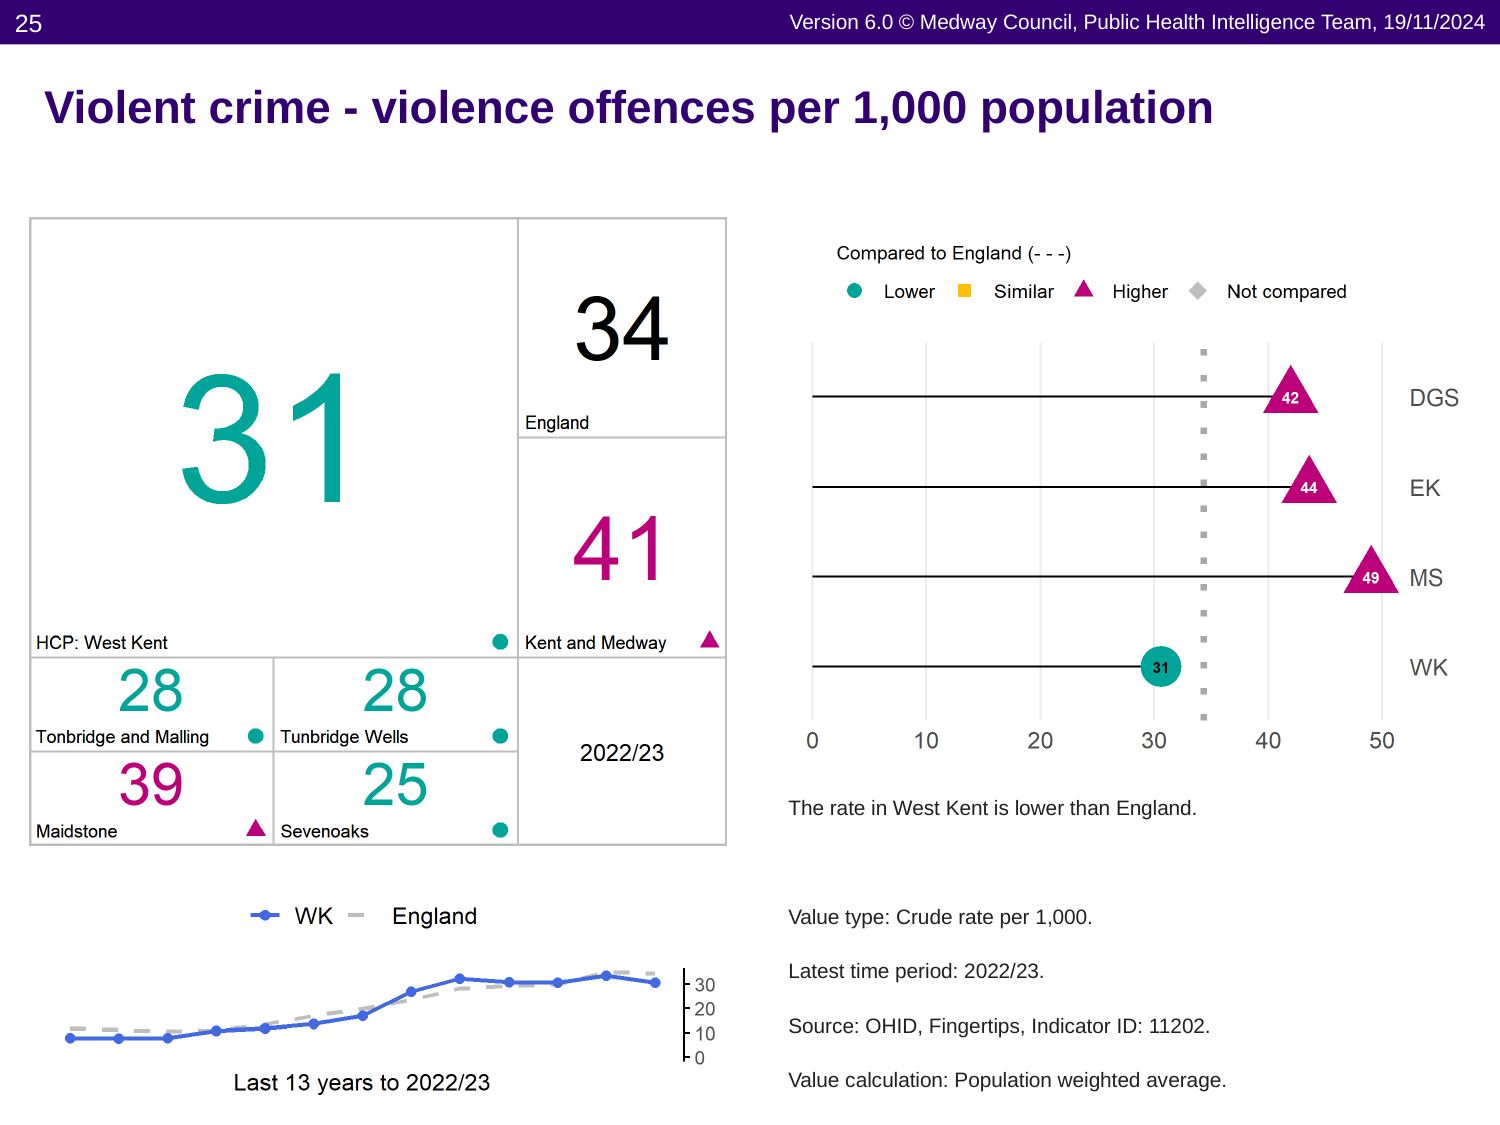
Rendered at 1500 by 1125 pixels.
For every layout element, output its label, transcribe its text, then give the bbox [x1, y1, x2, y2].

title Violent crime - violence offences per 1,000 population [29, 70, 1471, 138]
list Version 6.0 © Medway Council, Public Health Intelligence Team, 19/11/2024 [419, 0, 1500, 43]
list The rate in West Kent is lower than England. Value type: Crude rate per 1,000. Latest time period: 2022/23. Source: OHID, Fingertips, Indicator ID: 11202. Value calculation: Population weighted average. Small area type: Districts & UAs (from Apr 2023). RAG method: England plus/minus 5%. [773, 786, 1483, 1106]
picture [29, 874, 727, 1106]
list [29, 217, 727, 846]
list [773, 220, 1471, 764]
list 25 [0, 0, 95, 95]
